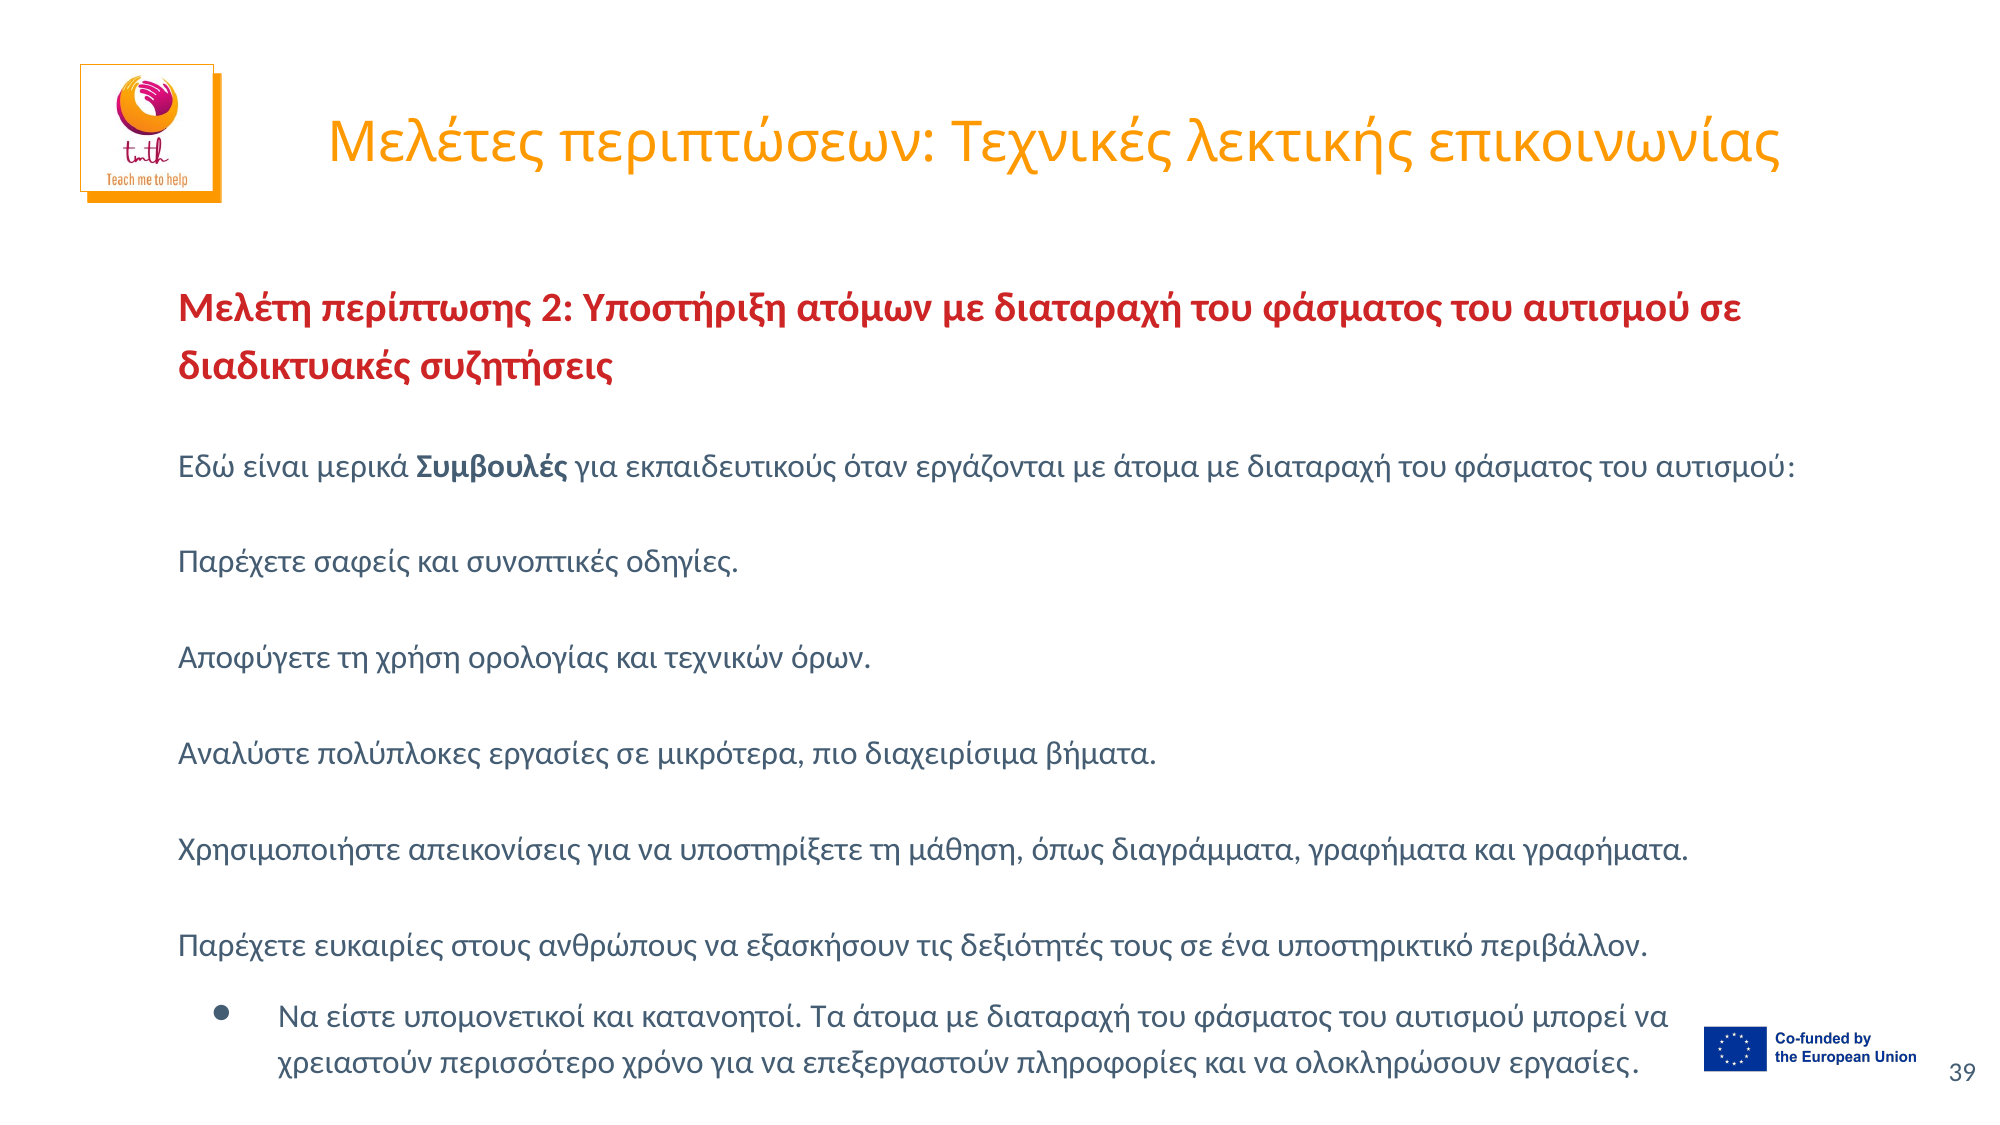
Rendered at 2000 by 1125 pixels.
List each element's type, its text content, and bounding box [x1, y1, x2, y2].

slide_number 39 [1871, 1038, 1992, 1125]
list Μελέτη περίπτωσης 2: Υποστήριξη ατόμων με διαταραχή του φάσματος του αυτισμού σε διαδικτυακές συζητήσεις Εδώ είναι μερικά Συμβουλές για εκπαιδευτικούς όταν εργάζονται με άτομα με διαταραχή του φάσματος του αυτισμού: Παρέχετε σαφείς και συνοπτικές οδηγίες. Αποφύγετε τη χρήση ορολογίας και τεχνικών όρων. Αναλύστε πολύπλοκες εργασίες σε μικρότερα, πιο διαχειρίσιμα βήματα. Χρησιμοποιήστε απεικονίσεις για να υποστηρίξετε τη μάθηση, όπως διαγράμματα, γραφήματα και γραφήματα. Παρέχετε ευκαιρίες στους ανθρώπους να εξασκήσουν τις δεξιότητές τους σε ένα υποστηρικτικό περιβάλλον. Να είστε υπομονετικοί και κατανοητοί. Τα άτομα με διαταραχή του φάσματος του αυτισμού μπορεί να χρειαστούν περισσότερο χρόνο για να επεξεργαστούν πληροφορίες και να ολοκληρώσουν εργασίες. [157, 252, 1842, 367]
picture [81, 65, 213, 191]
picture [1704, 1023, 1919, 1075]
title Μελέτες περιπτώσεων: Τεχνικές λεκτικής επικοινωνίας [254, 76, 1855, 202]
